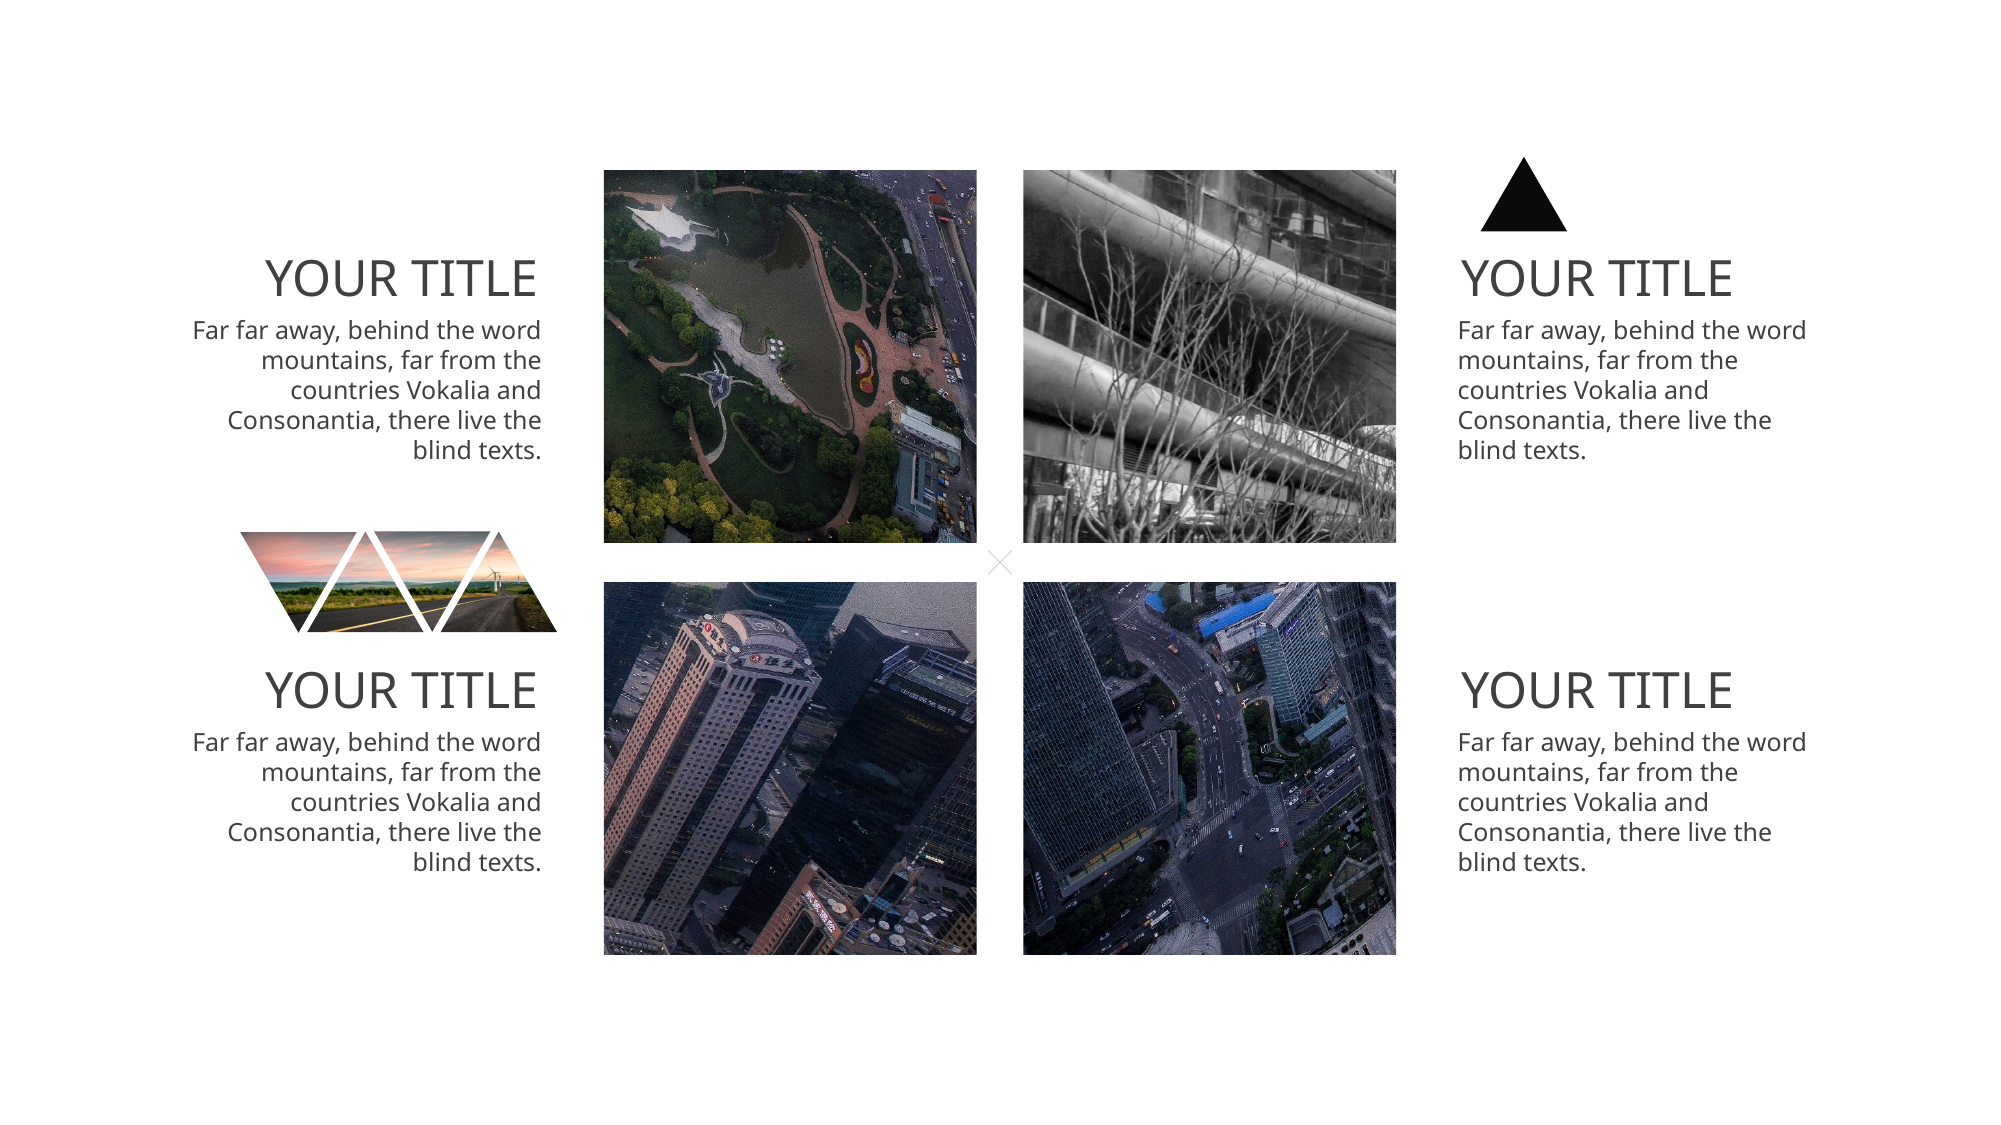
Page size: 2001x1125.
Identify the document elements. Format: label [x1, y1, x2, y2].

picture [1023, 582, 1397, 955]
text_box [732, 295, 1268, 830]
text_box [1442, 239, 1828, 474]
text_box [372, 530, 493, 634]
text_box [305, 529, 426, 634]
text_box [986, 549, 1014, 576]
text_box [172, 239, 557, 474]
text_box [172, 651, 557, 886]
picture [1023, 170, 1397, 543]
text_box [1478, 154, 1569, 233]
picture [603, 170, 977, 543]
text_box [438, 529, 559, 634]
picture [603, 582, 977, 955]
text_box [1442, 651, 1828, 886]
text_box [238, 531, 359, 635]
